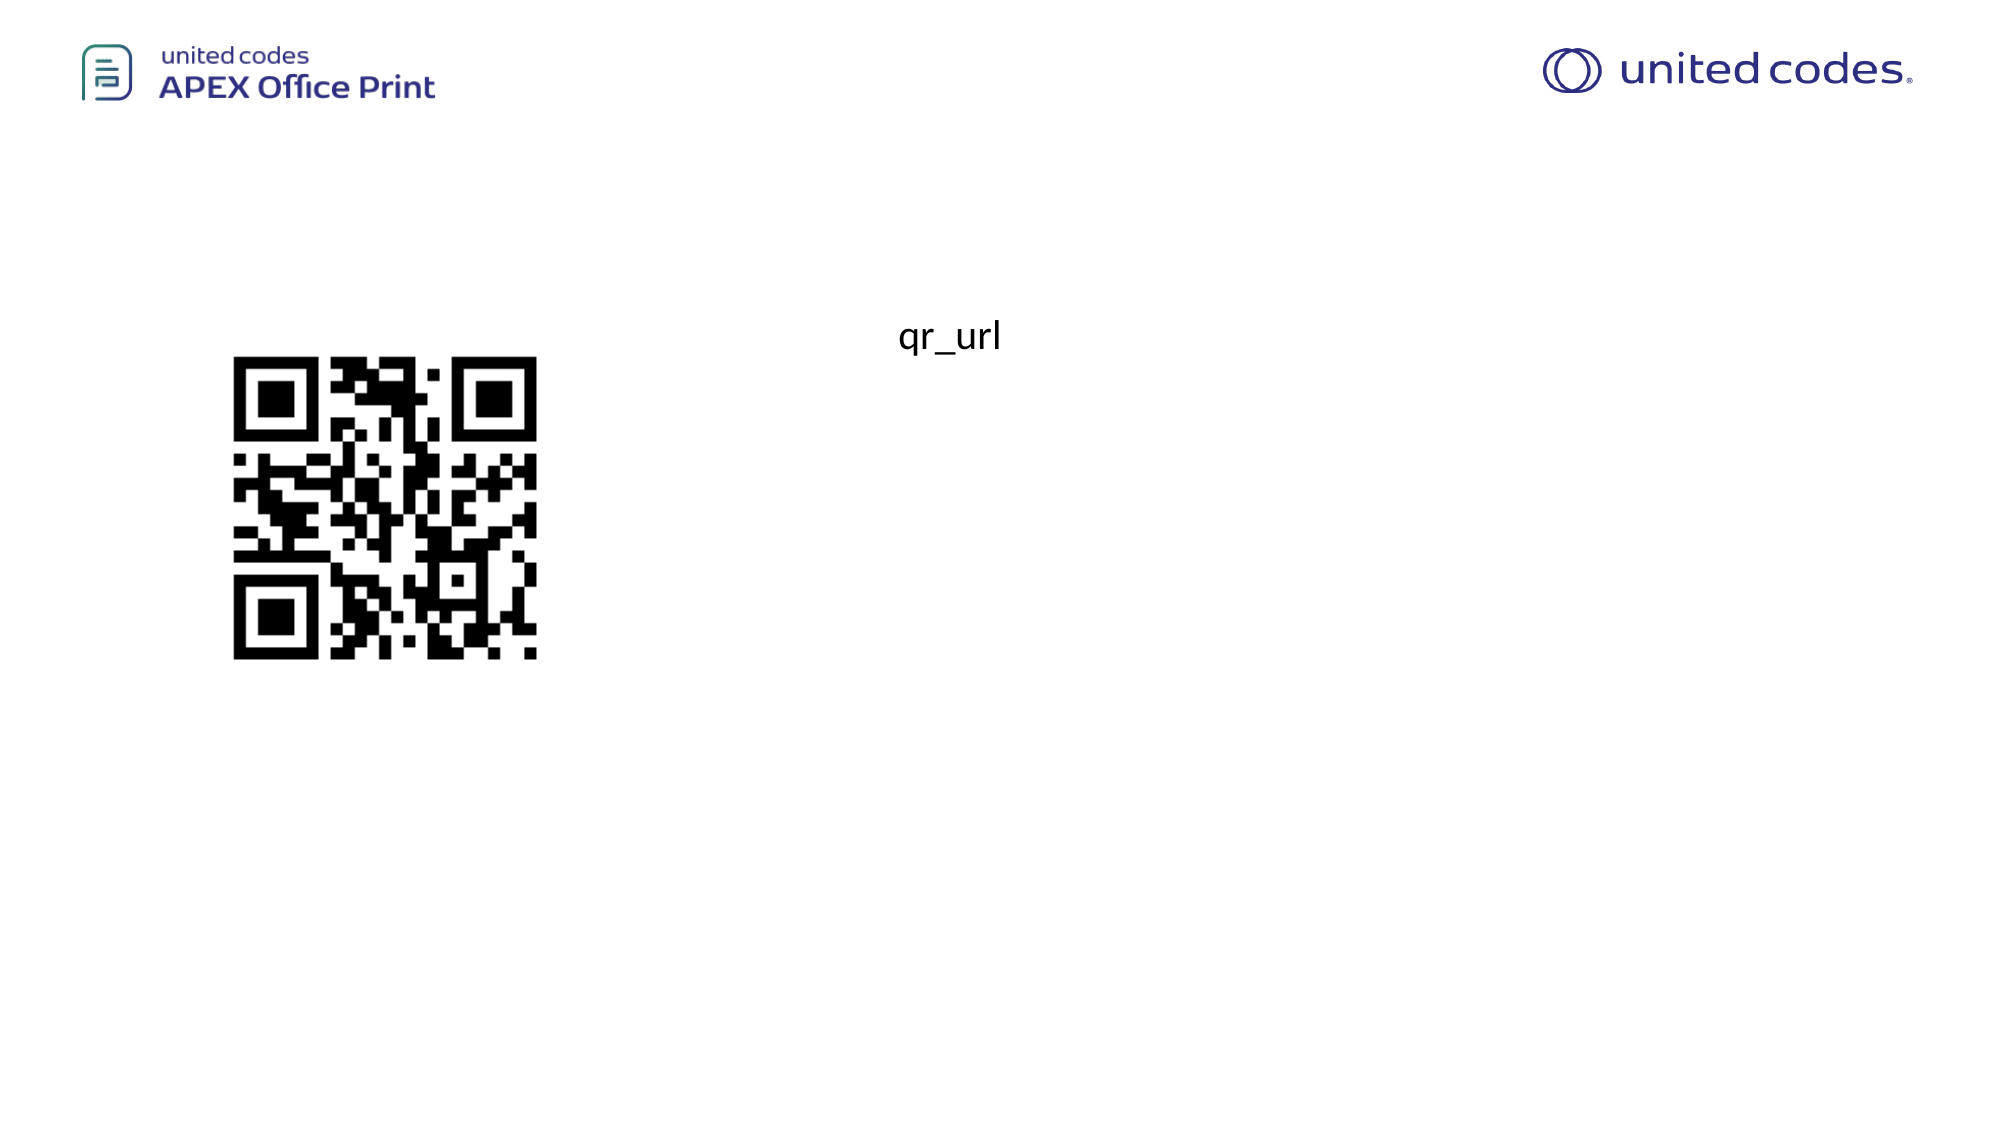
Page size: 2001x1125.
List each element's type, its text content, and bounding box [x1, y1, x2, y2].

picture [82, 44, 436, 101]
subtitle qr_url [141, 235, 1758, 707]
picture [1540, 48, 1914, 93]
picture [229, 352, 542, 665]
